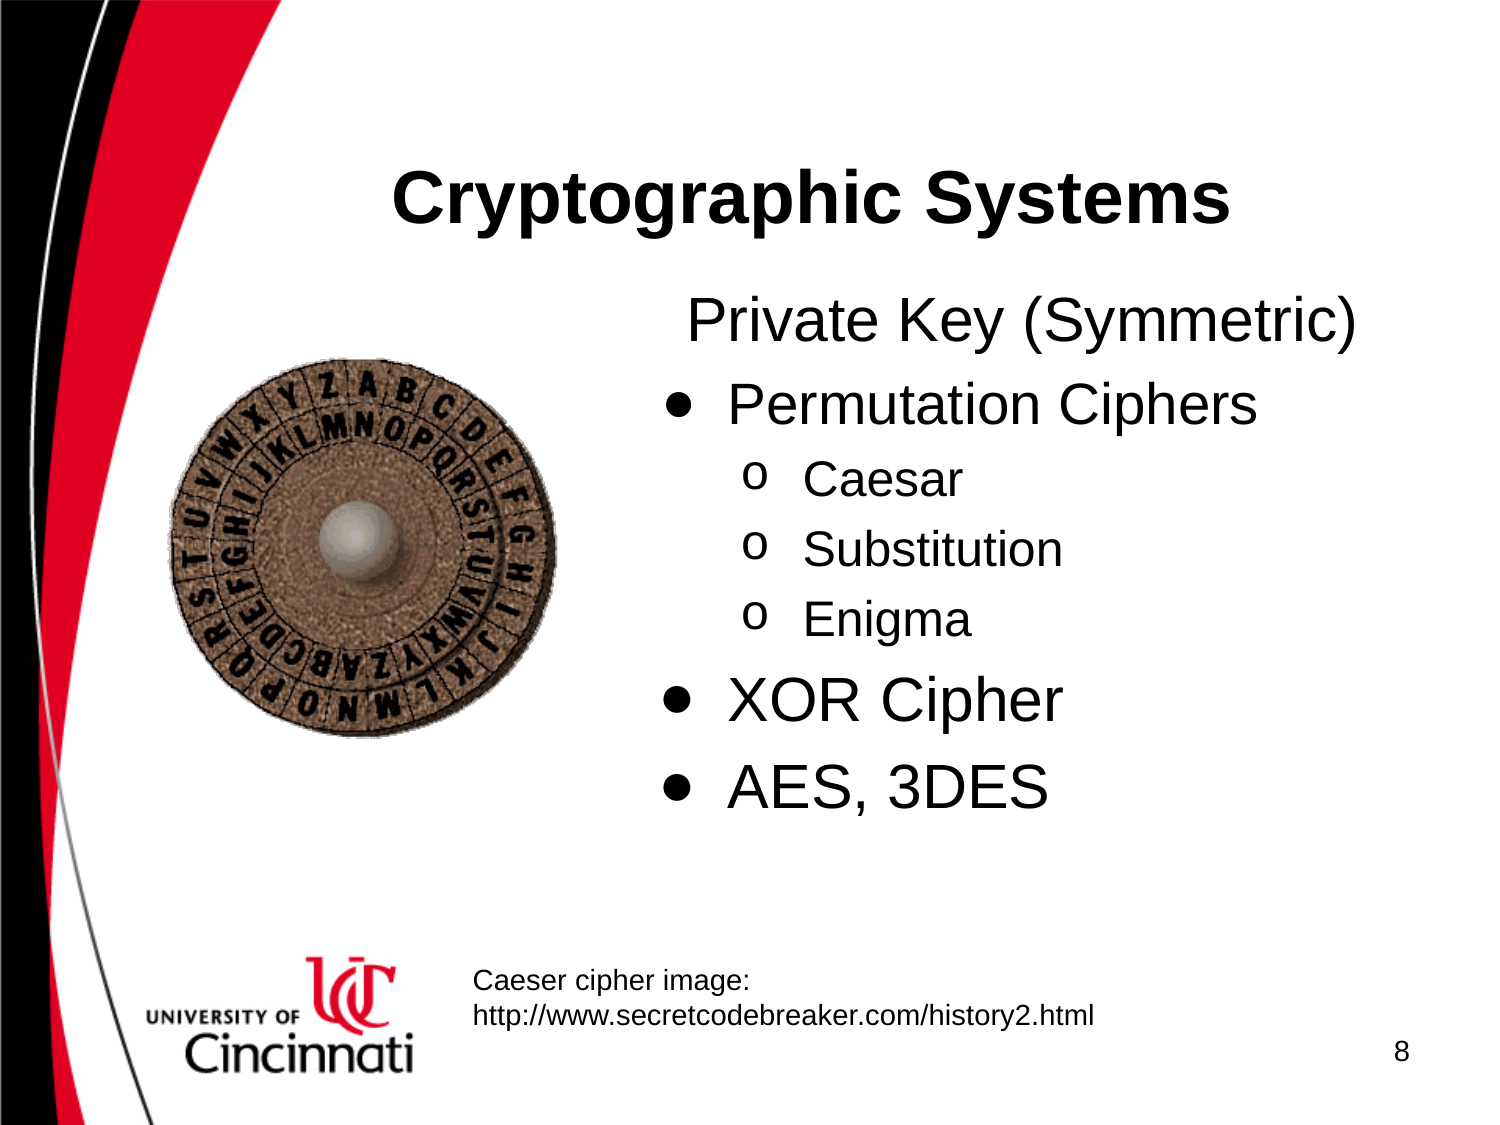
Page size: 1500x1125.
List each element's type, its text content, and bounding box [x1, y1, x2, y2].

picture [0, 0, 565, 1125]
title Cryptographic Systems [150, 99, 1475, 288]
text_box Caeser cipher image: http://www.secretcodebreaker.com/history2.html [457, 923, 1500, 1069]
slide_number 8 [1187, 1024, 1425, 1103]
list Private Key (Symmetric) Permutation Ciphers Caesar Substitution Enigma XOR Cipher AES, 3DES [637, 263, 1398, 923]
